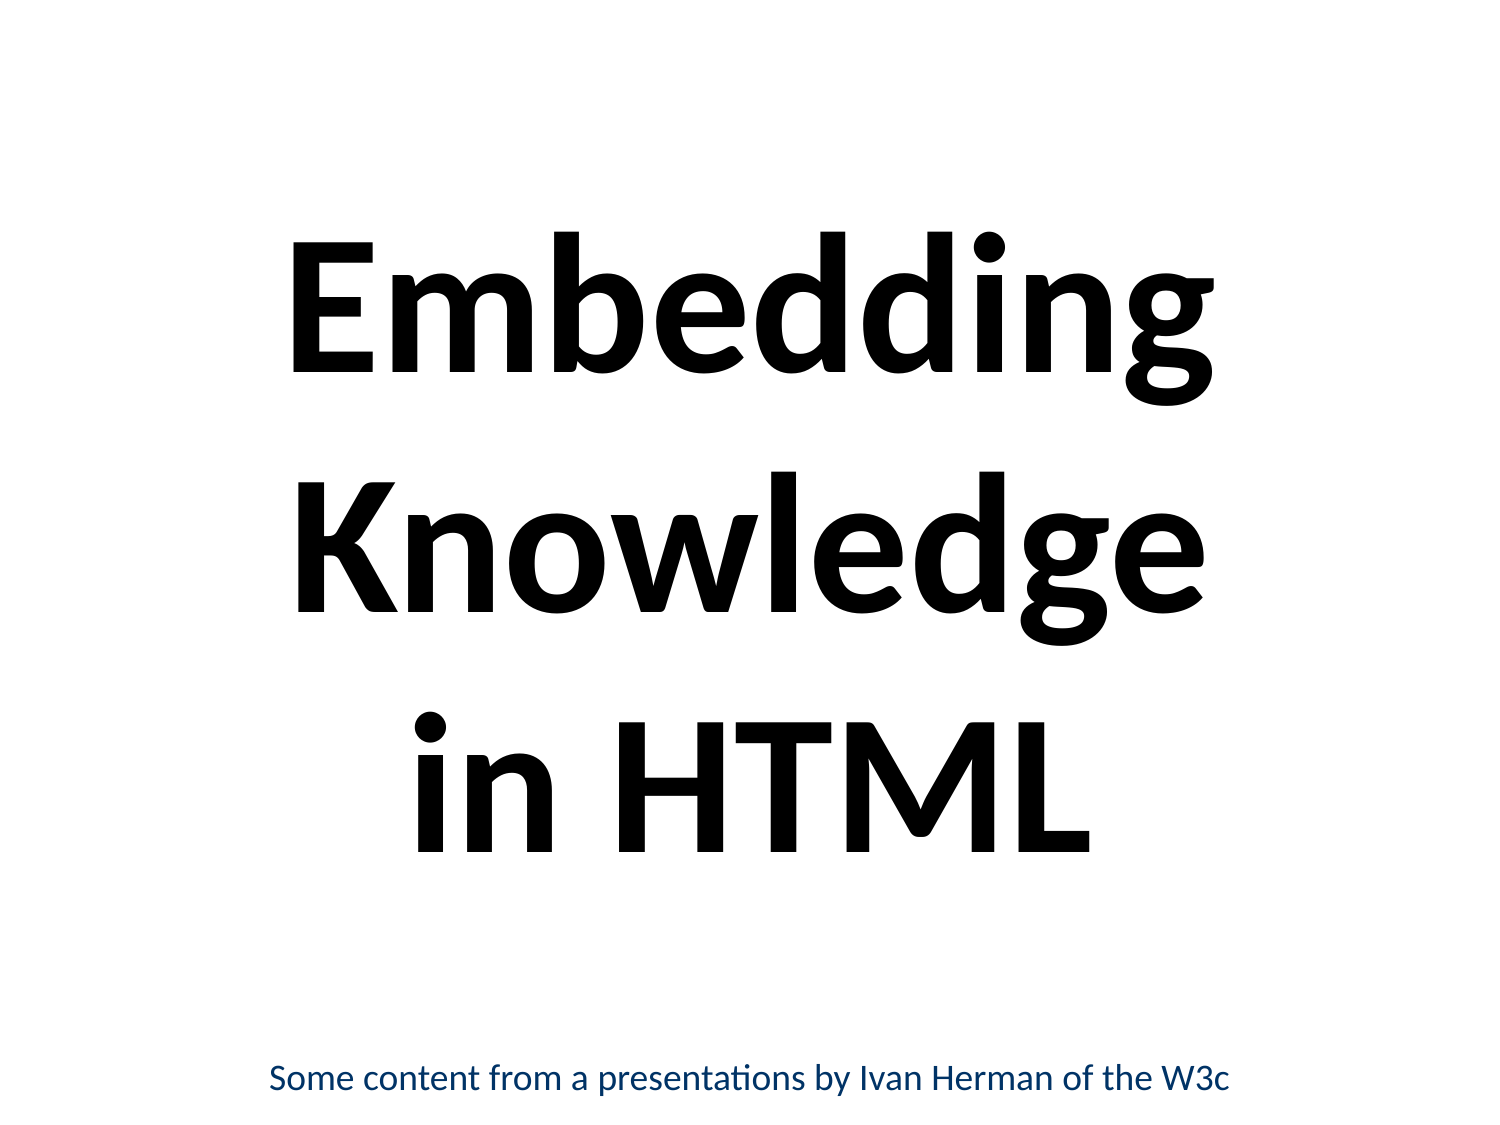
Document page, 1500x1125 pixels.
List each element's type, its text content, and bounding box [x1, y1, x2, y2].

title Embedding Knowledge in HTML [57, 172, 1443, 894]
text_box Some content from a presentations by Ivan Herman of the W3c [0, 1045, 1500, 1105]
